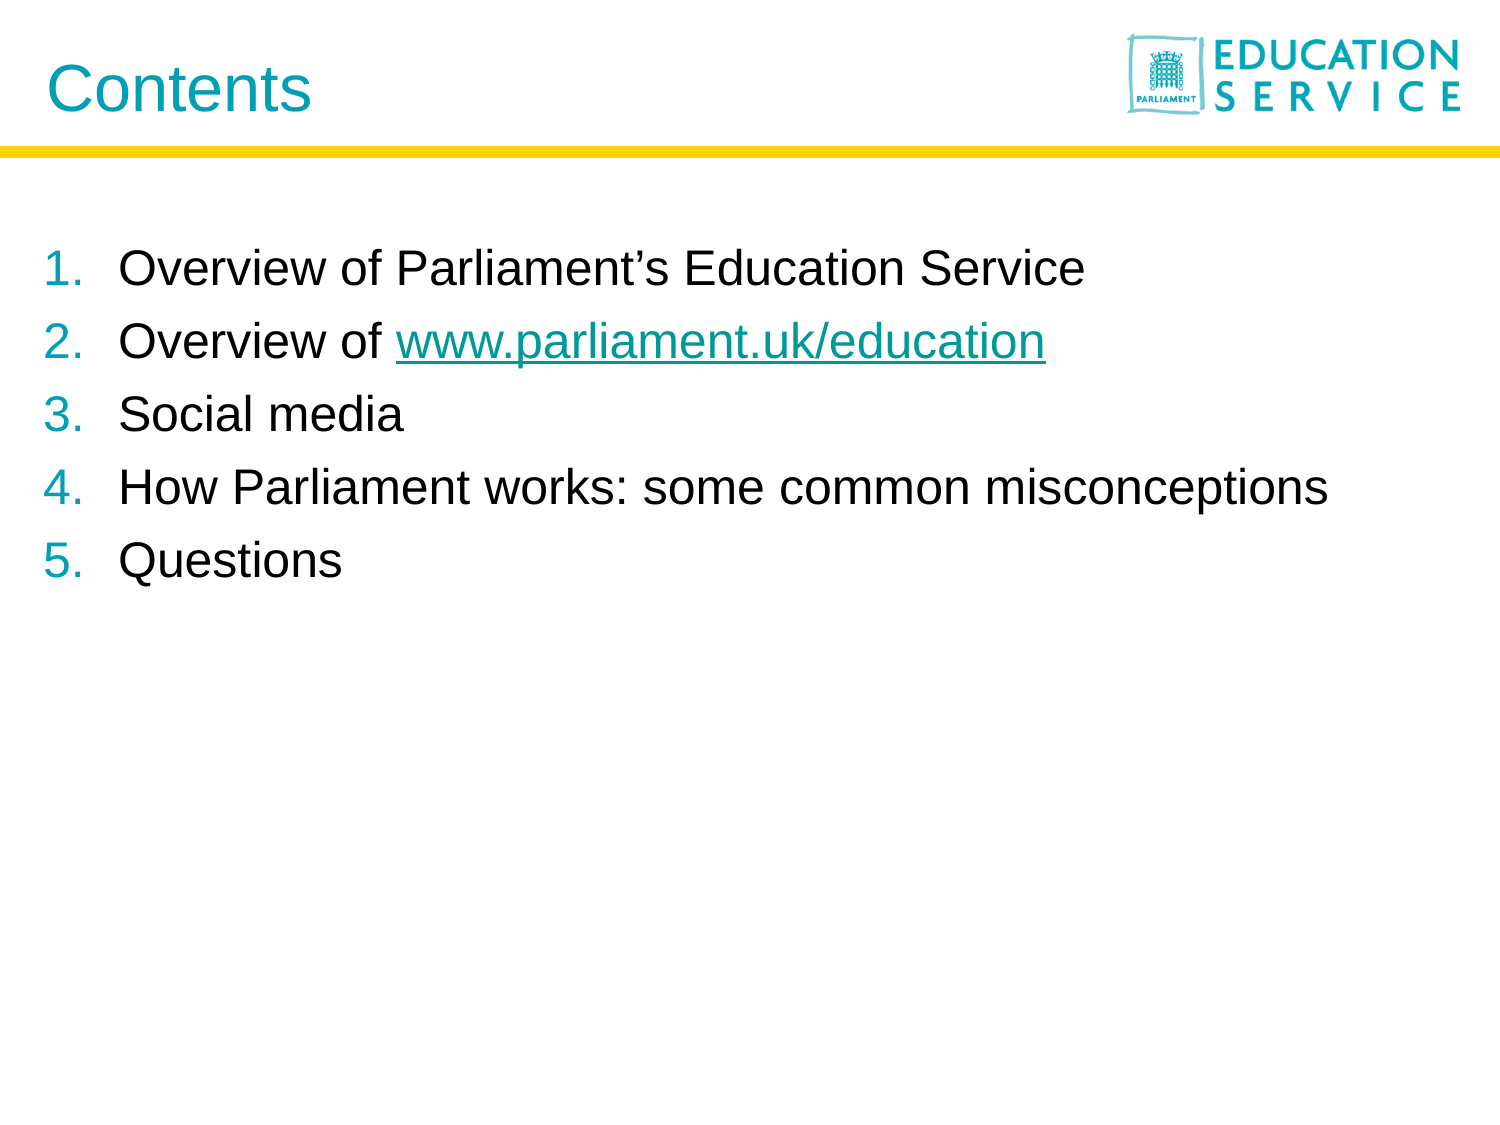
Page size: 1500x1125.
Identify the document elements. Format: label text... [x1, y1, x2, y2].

picture [1126, 27, 1462, 117]
title Contents [0, 36, 1351, 154]
list Overview of Parliament’s Education Service Overview of www.parliament.uk/education Social media How Parliament works: some common misconceptions Questions [27, 224, 1379, 909]
